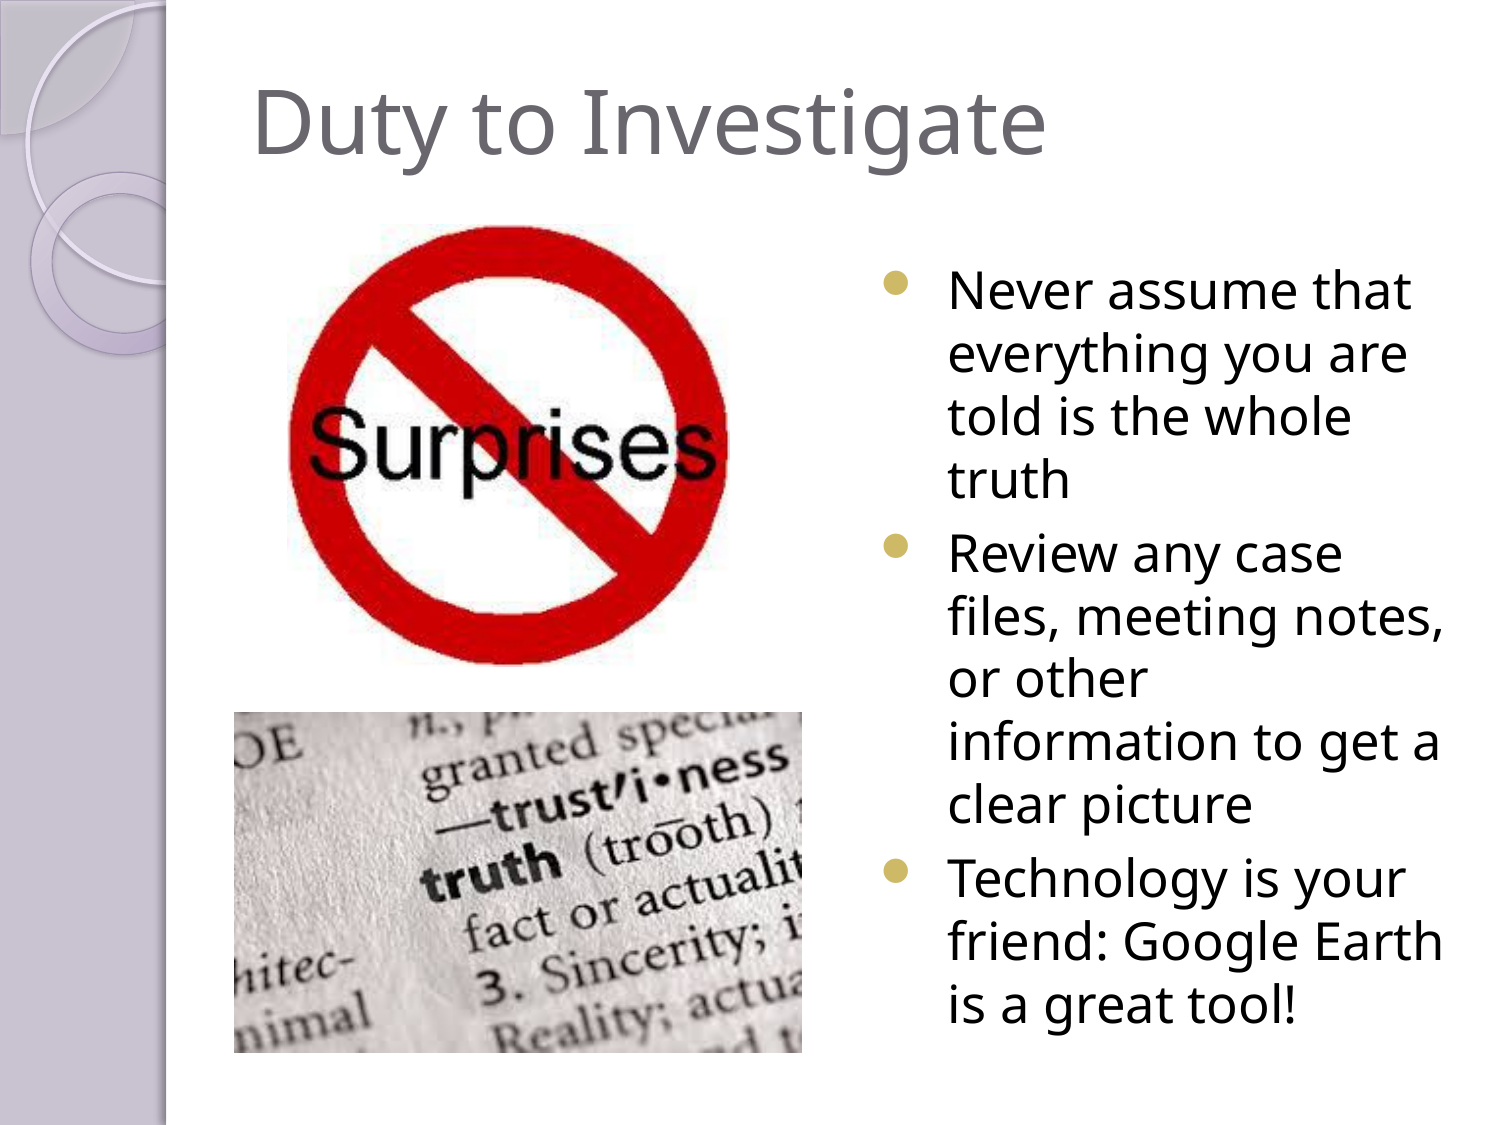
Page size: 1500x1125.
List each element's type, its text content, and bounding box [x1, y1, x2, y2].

picture [234, 712, 802, 1053]
list Never assume that everything you are told is the whole truth Review any case files, meeting notes, or other information to get a clear picture Technology is your friend: Google Earth is a great tool! [865, 249, 1466, 1088]
title Duty to Investigate [235, 24, 1466, 213]
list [287, 224, 730, 667]
